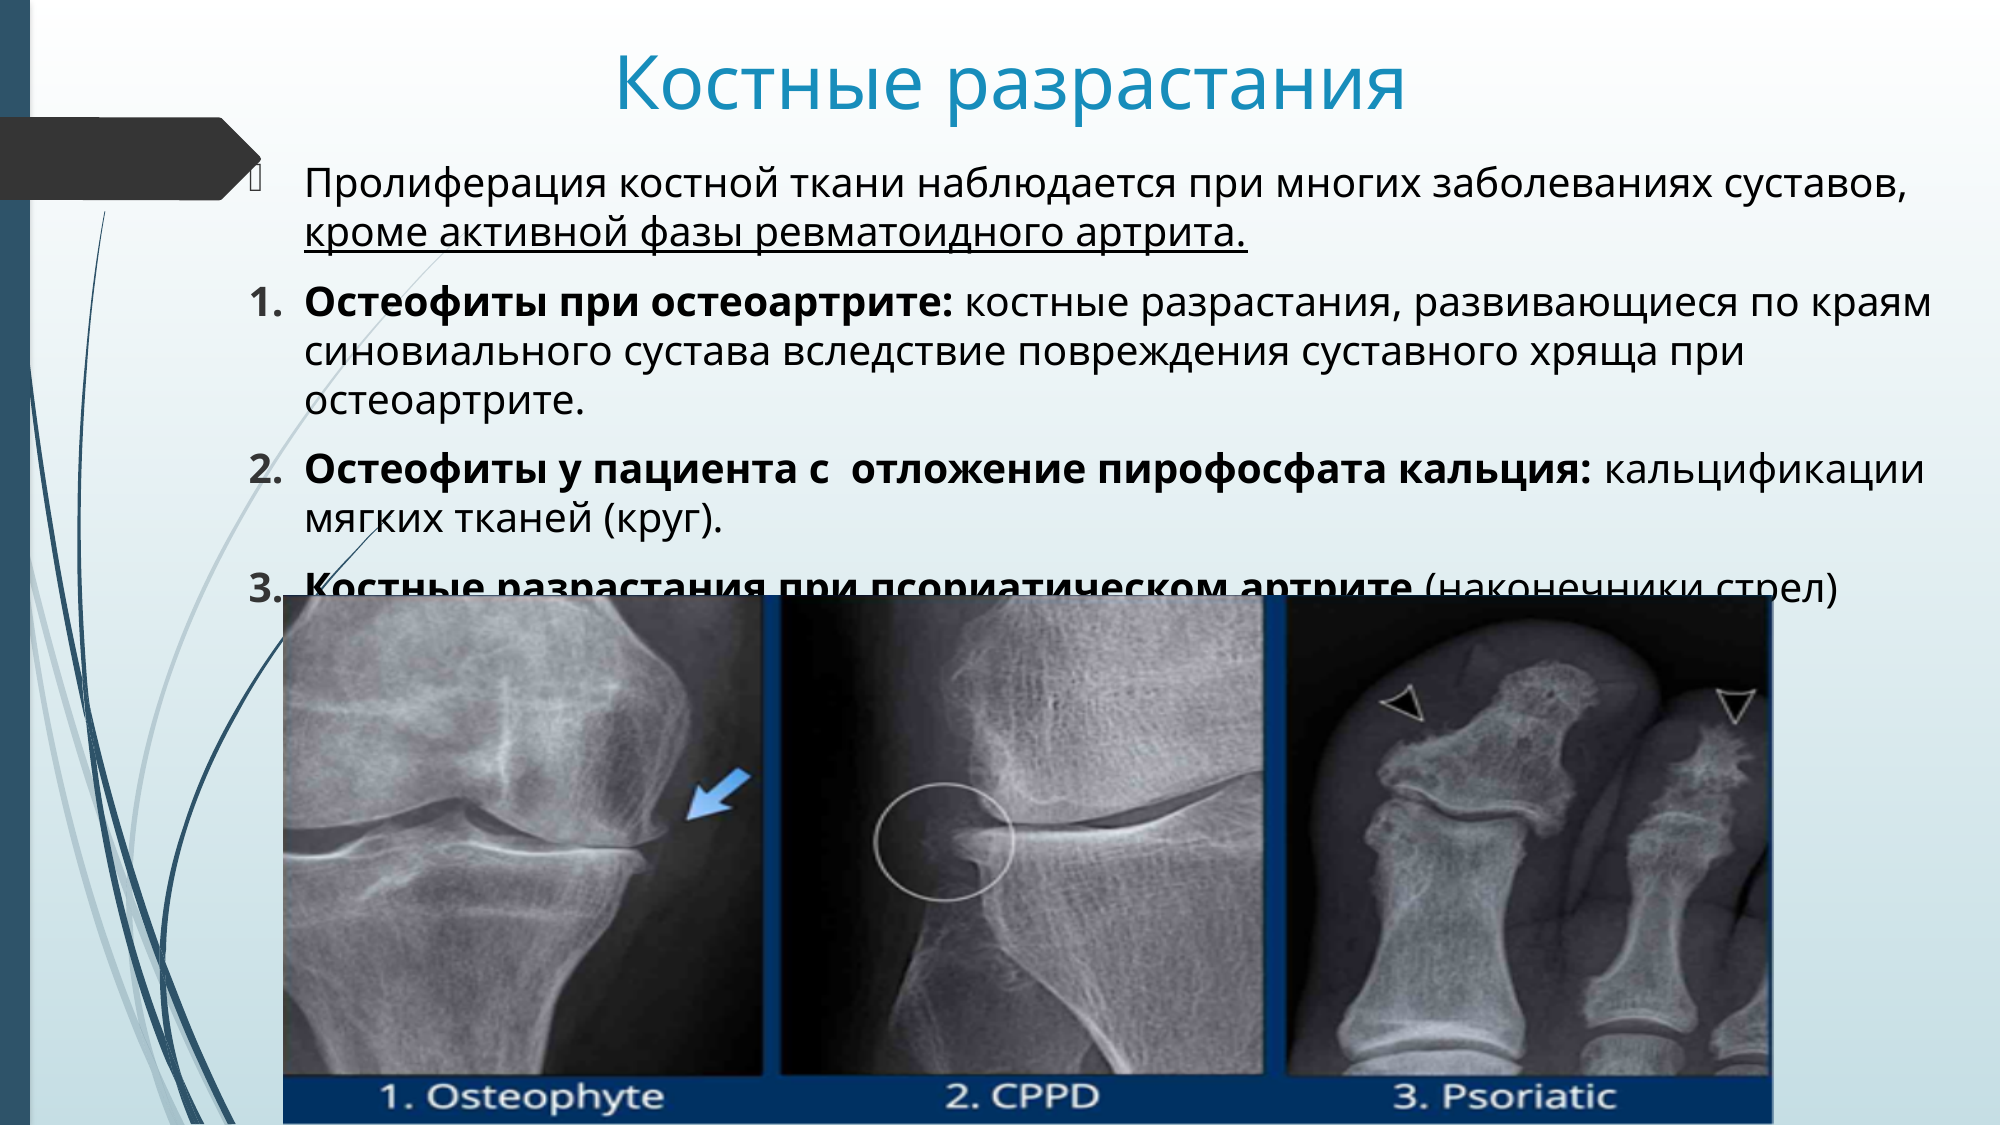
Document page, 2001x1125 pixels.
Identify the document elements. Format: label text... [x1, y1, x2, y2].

title Костные разрастания [280, 27, 1743, 149]
list Пролиферация костной ткани наблюдается при многих заболеваниях суставов, кроме активной фазы ревматоидного артрита. Остеофиты при остеоартрите: костные разрастания, развивающиеся по краям синовиального сустава вследствие повреждения суставного хряща при остеоартрите. Остеофиты у пациента с отложение пирофосфата кальция: кальцификации мягких тканей (круг). Костные разрастания при псориатическом артрите (наконечники стрел) [233, 149, 2000, 618]
picture [282, 595, 1774, 1125]
